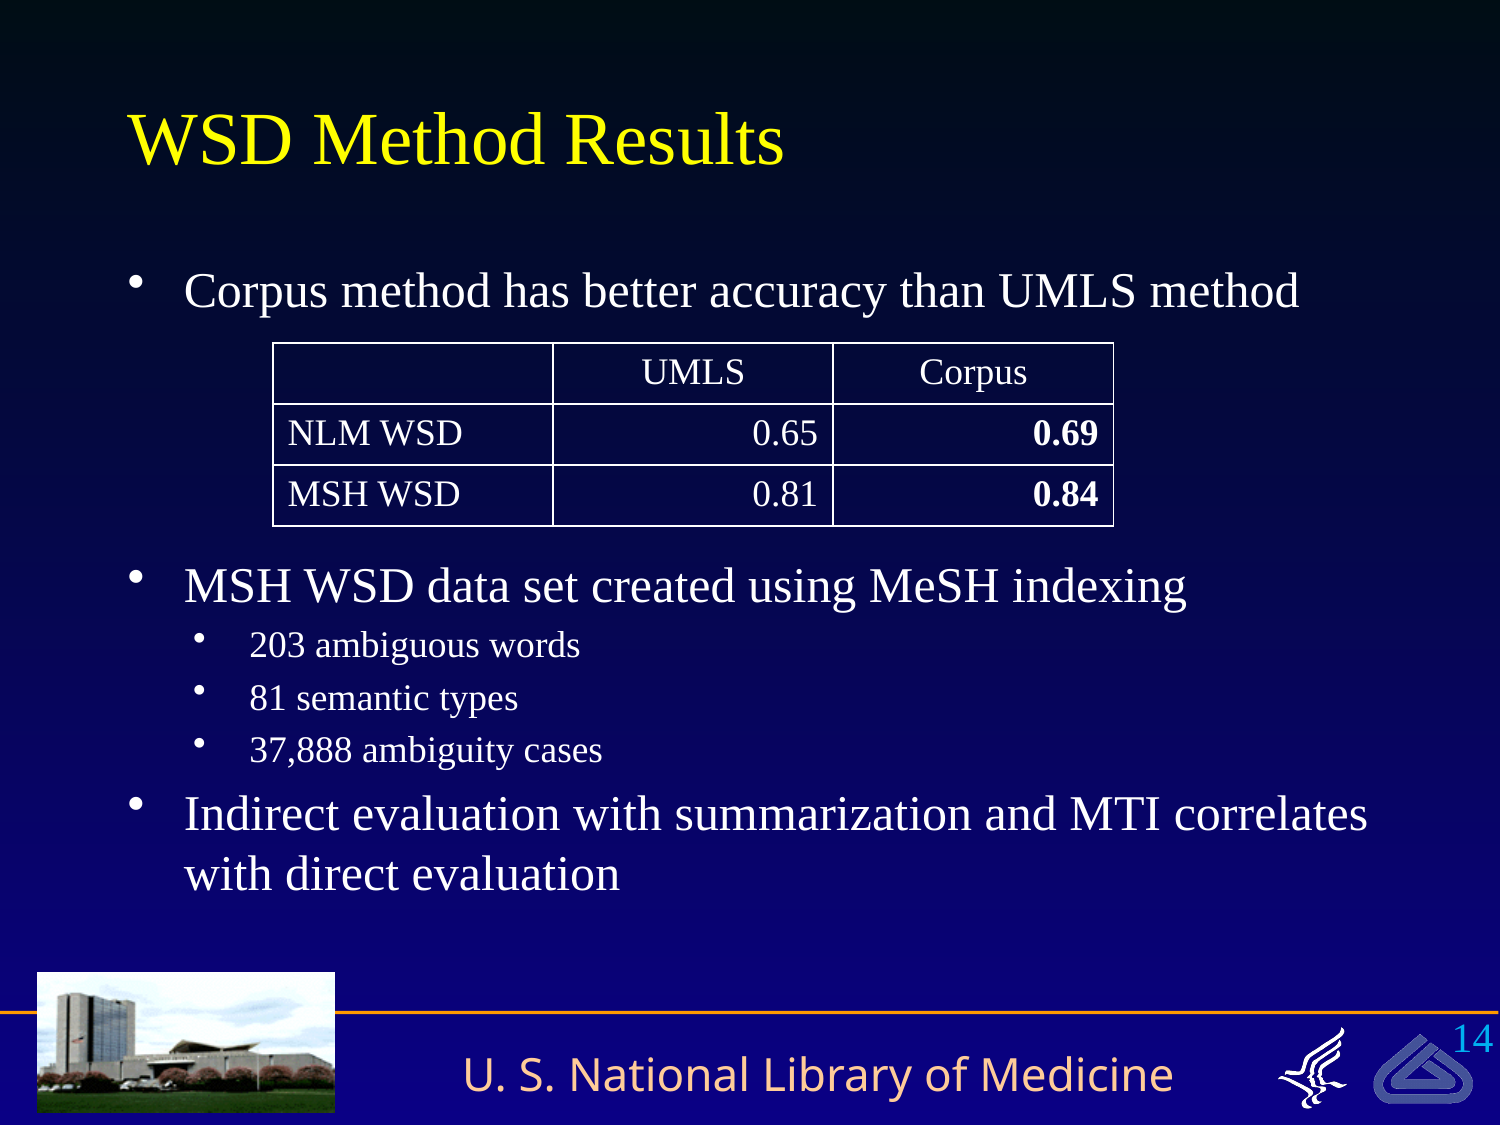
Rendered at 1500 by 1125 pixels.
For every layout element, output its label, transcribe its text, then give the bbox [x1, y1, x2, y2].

table_header UMLS [554, 344, 832, 403]
table_header Corpus [834, 344, 1113, 403]
table_cell NLM WSD [274, 405, 552, 464]
table_cell 0.84 [834, 466, 1113, 525]
table_cell 0.65 [554, 405, 832, 464]
picture [1275, 1082, 1351, 1114]
picture [1370, 1082, 1477, 1109]
picture [37, 972, 335, 1113]
table_cell MSH WSD [274, 466, 552, 525]
table_header [274, 344, 552, 403]
table_cell 0.69 [834, 405, 1113, 464]
title WSD Method Results [112, 75, 1388, 188]
slide_number 14 [1158, 1002, 1500, 1082]
list Corpus method has better accuracy than UMLS method MSH WSD data set created using MeSH indexing 203 ambiguous words 81 semantic types 37,888 ambiguity cases Indirect evaluation with summarization and MTI correlates with direct evaluation [112, 249, 1388, 1000]
table_cell 0.81 [554, 466, 832, 525]
